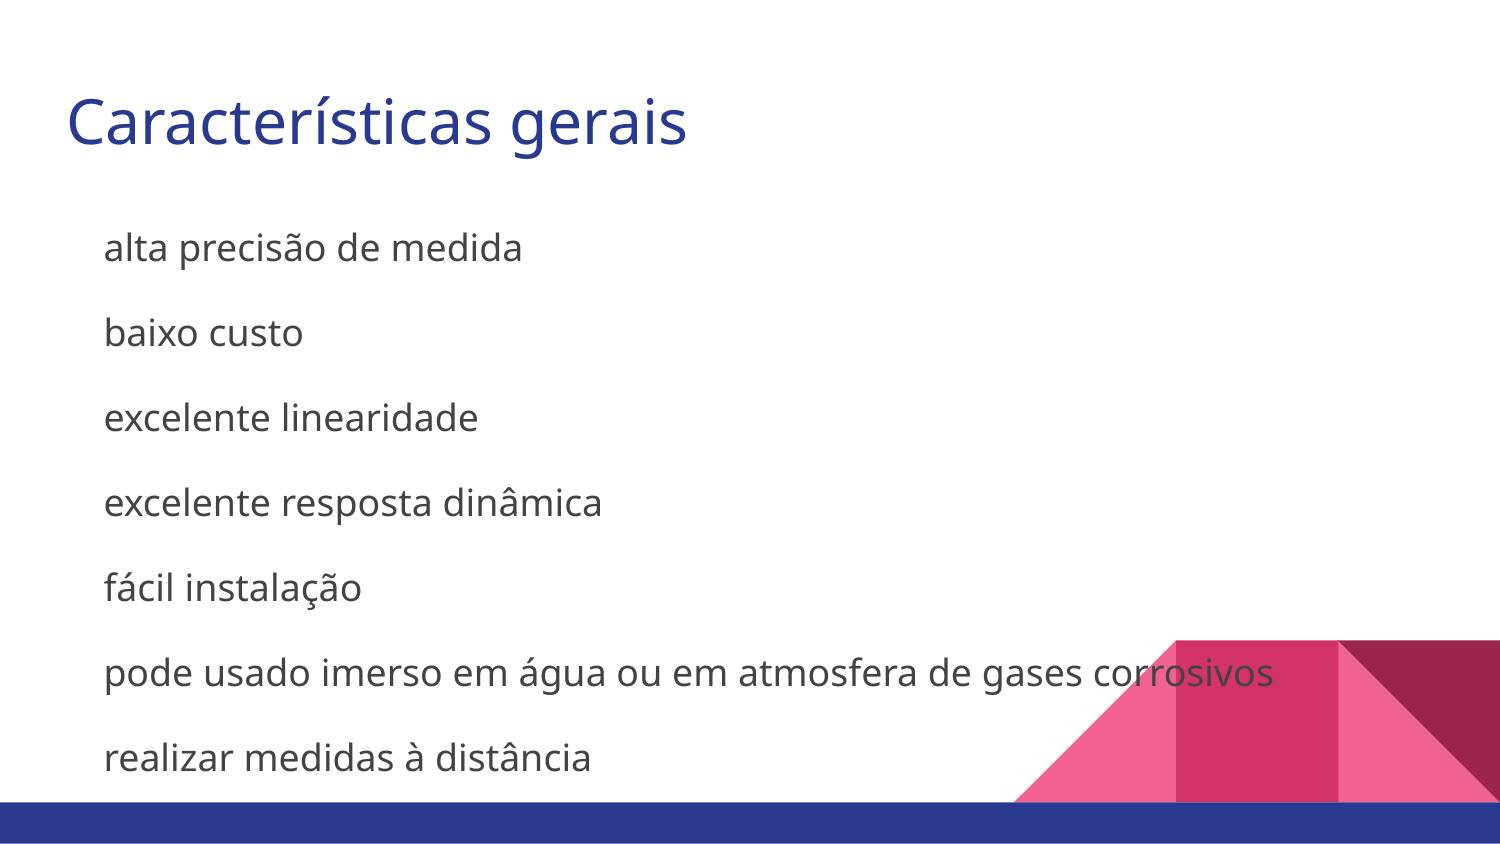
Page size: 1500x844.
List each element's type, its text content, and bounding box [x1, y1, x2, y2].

title Características gerais [51, 67, 1449, 167]
list alta precisão de medida baixo custo excelente linearidade excelente resposta dinâmica fácil instalação pode usado imerso em água ou em atmosfera de gases corrosivos realizar medidas à distância [51, 201, 1449, 750]
